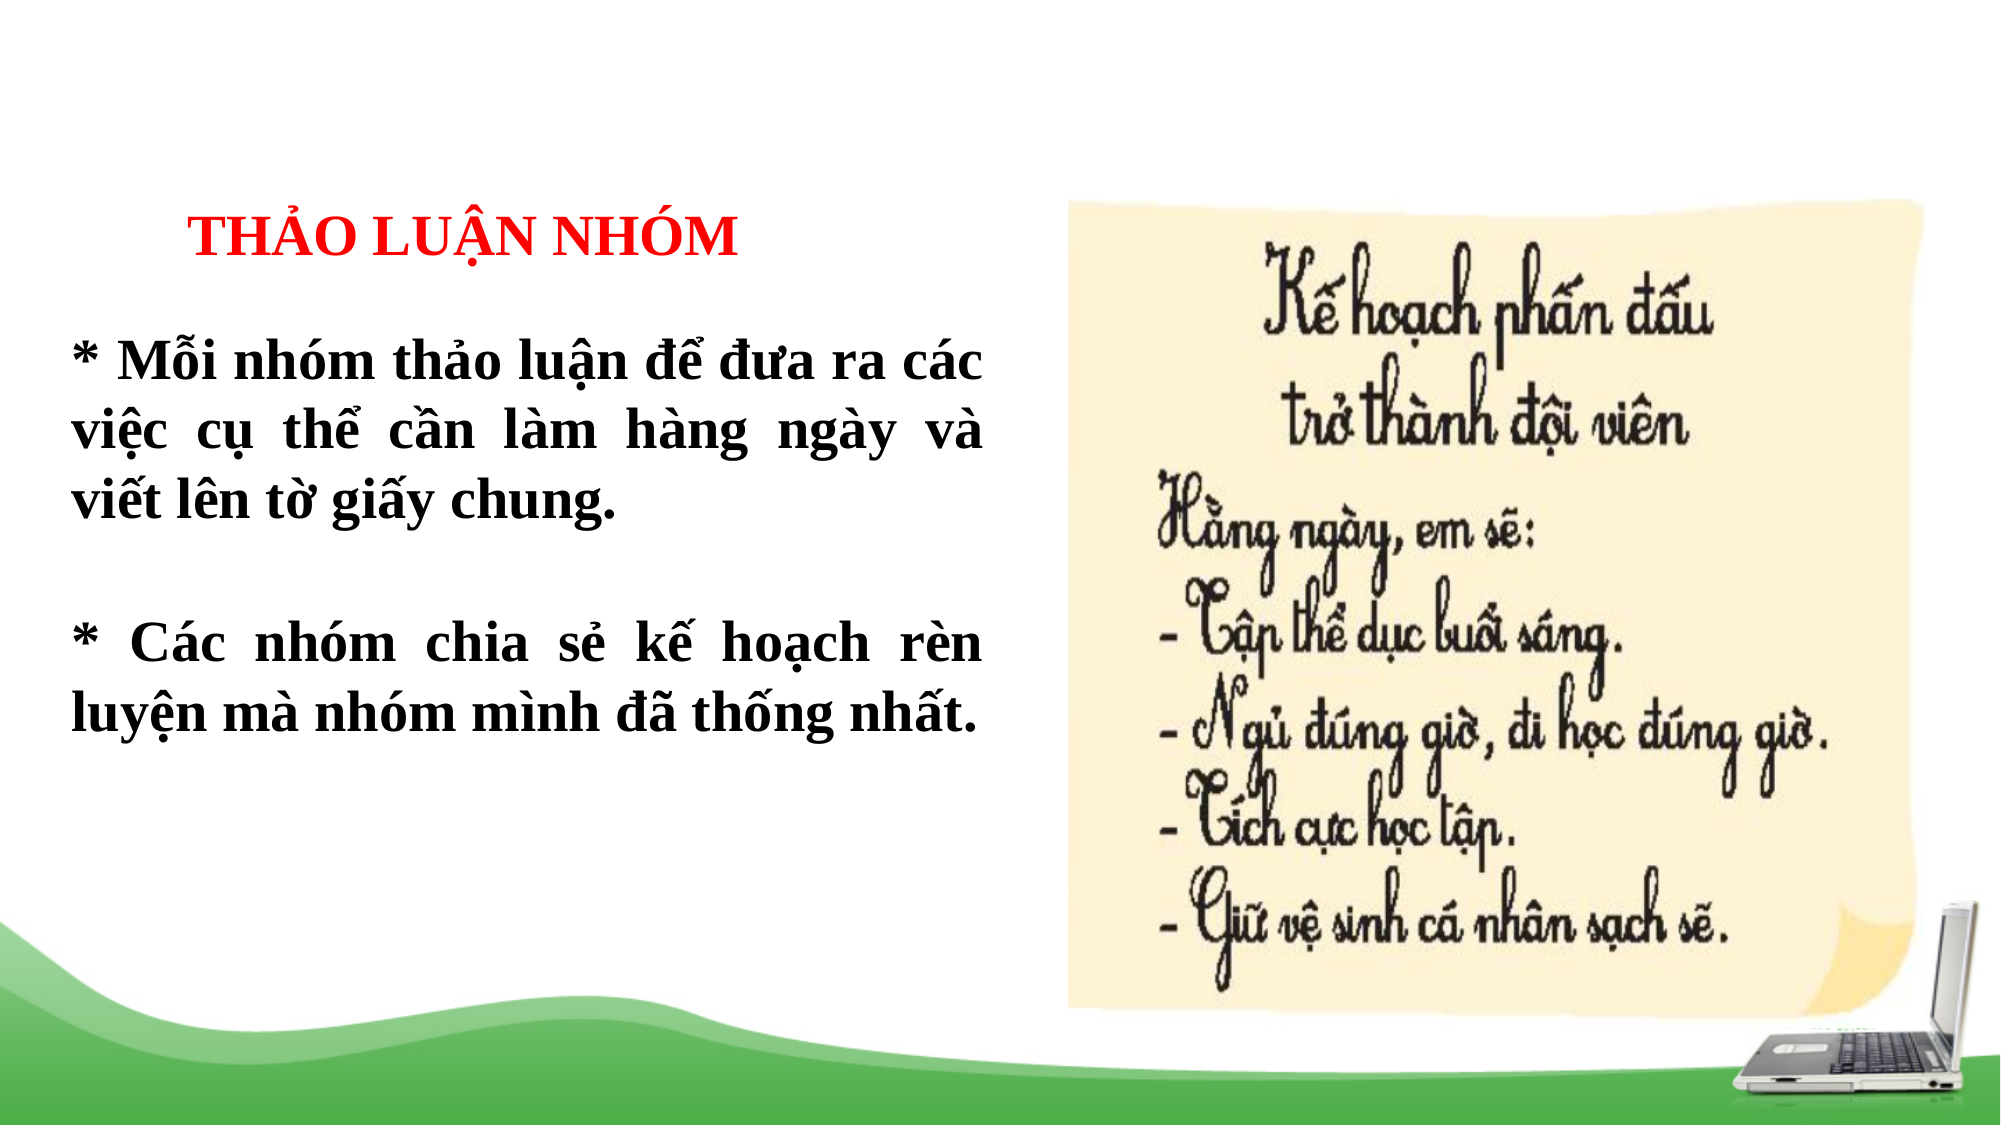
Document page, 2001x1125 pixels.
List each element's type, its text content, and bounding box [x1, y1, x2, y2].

text_box THẢO LUẬN NHÓM [172, 189, 770, 275]
picture [0, 0, 2001, 1125]
text_box * Các nhóm chia sẻ kế hoạch rèn luyện mà nhóm mình đã thống nhất. [56, 595, 999, 751]
text_box * Mỗi nhóm thảo luận để đưa ra các việc cụ thể cần làm hàng ngày và viết lên tờ giấy chung. [56, 313, 999, 538]
